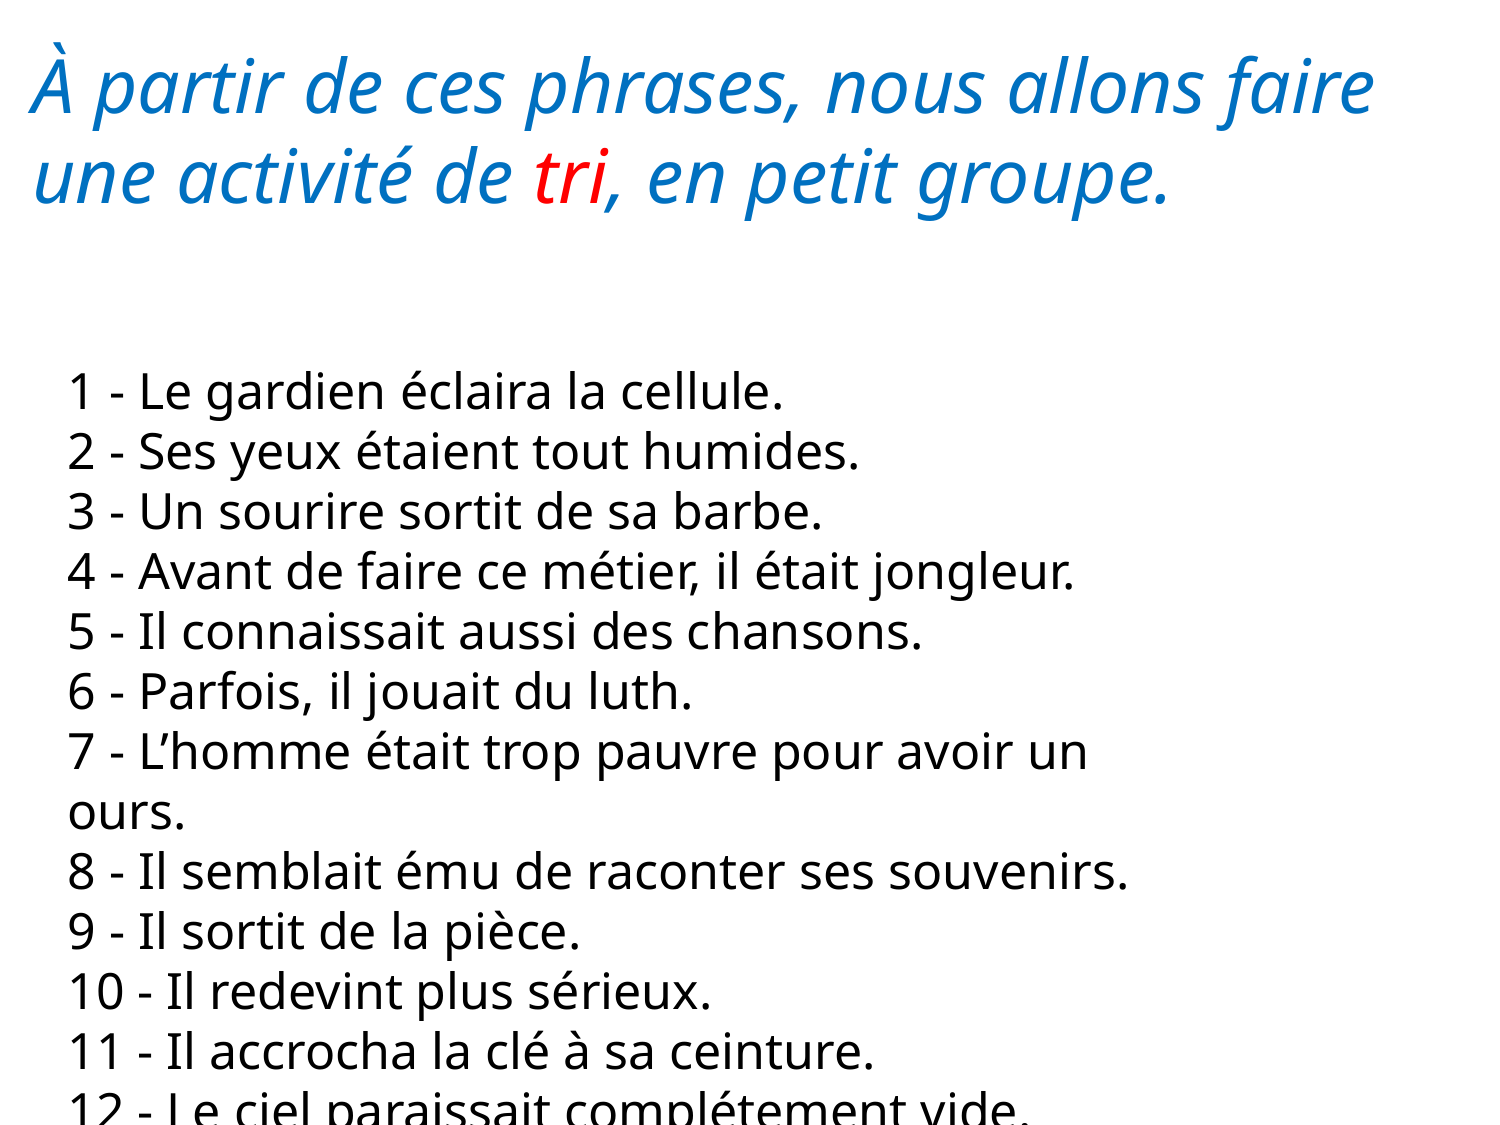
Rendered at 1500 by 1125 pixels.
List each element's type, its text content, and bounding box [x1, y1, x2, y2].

text_box À partir de ces phrases, nous allons faire une activité de tri, en petit groupe. [17, 30, 1469, 226]
text_box 1 - Le gardien éclaira la cellule. 2 - Ses yeux étaient tout humides. 3 - Un sourire sortit de sa barbe. 4 - Avant de faire ce métier, il était jongleur. 5 - Il connaissait aussi des chansons. 6 - Parfois, il jouait du luth. 7 - L’homme était trop pauvre pour avoir un ours. 8 - Il semblait ému de raconter ses souvenirs. 9 - Il sortit de la pièce. 10 - Il redevint plus sérieux. 11 - Il accrocha la clé à sa ceinture. 12 - Le ciel paraissait complétement vide. [53, 351, 1235, 1125]
